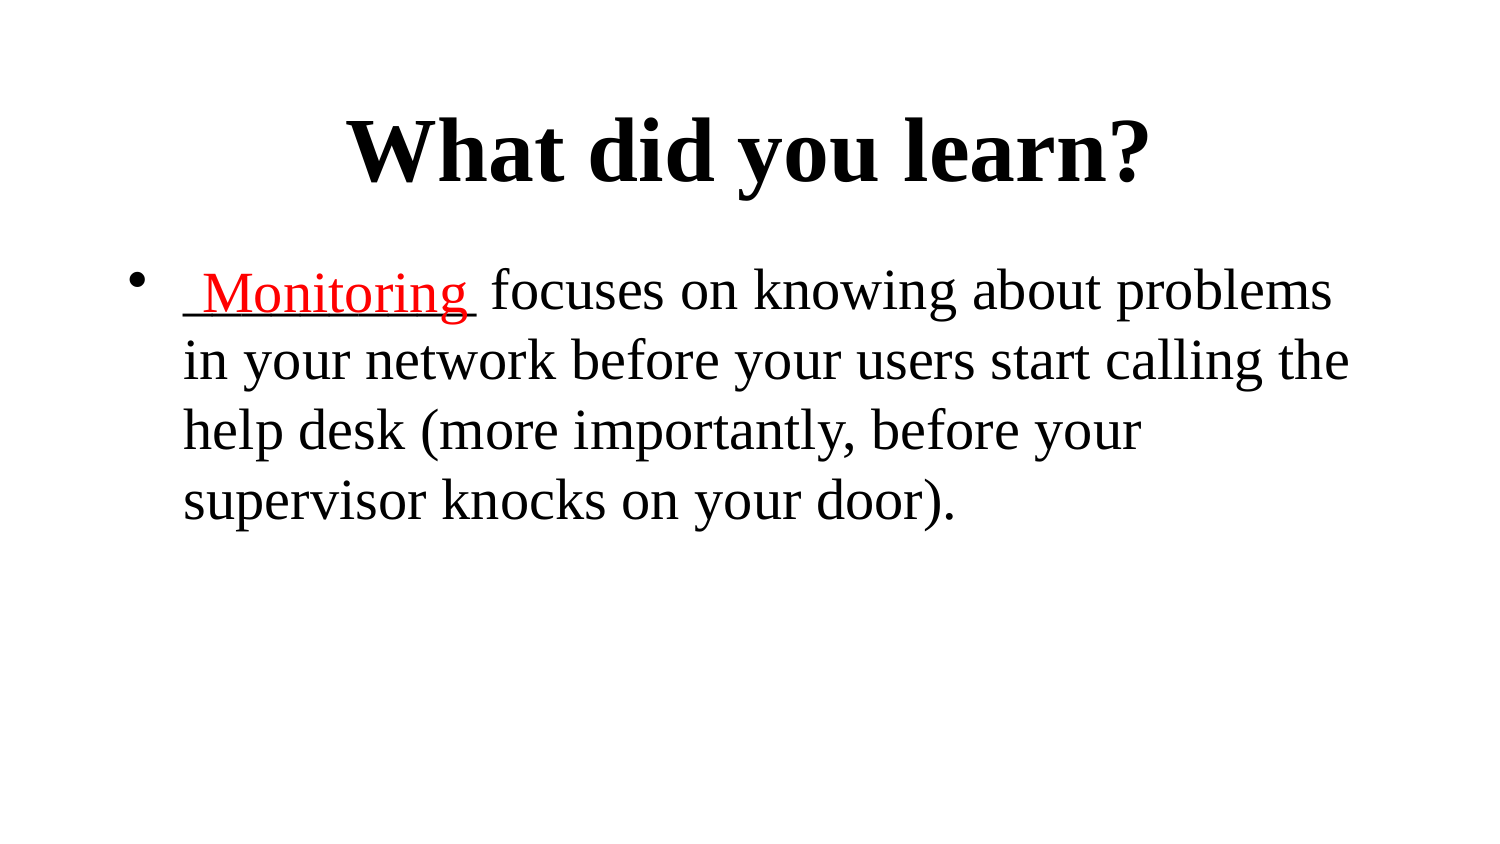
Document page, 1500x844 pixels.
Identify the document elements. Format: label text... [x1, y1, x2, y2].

text_box Monitoring [187, 246, 638, 332]
list __________ focuses on knowing about problems in your network before your users start calling the help desk (more importantly, before your supervisor knocks on your door). [112, 243, 1388, 751]
title What did you learn? [112, 74, 1388, 216]
